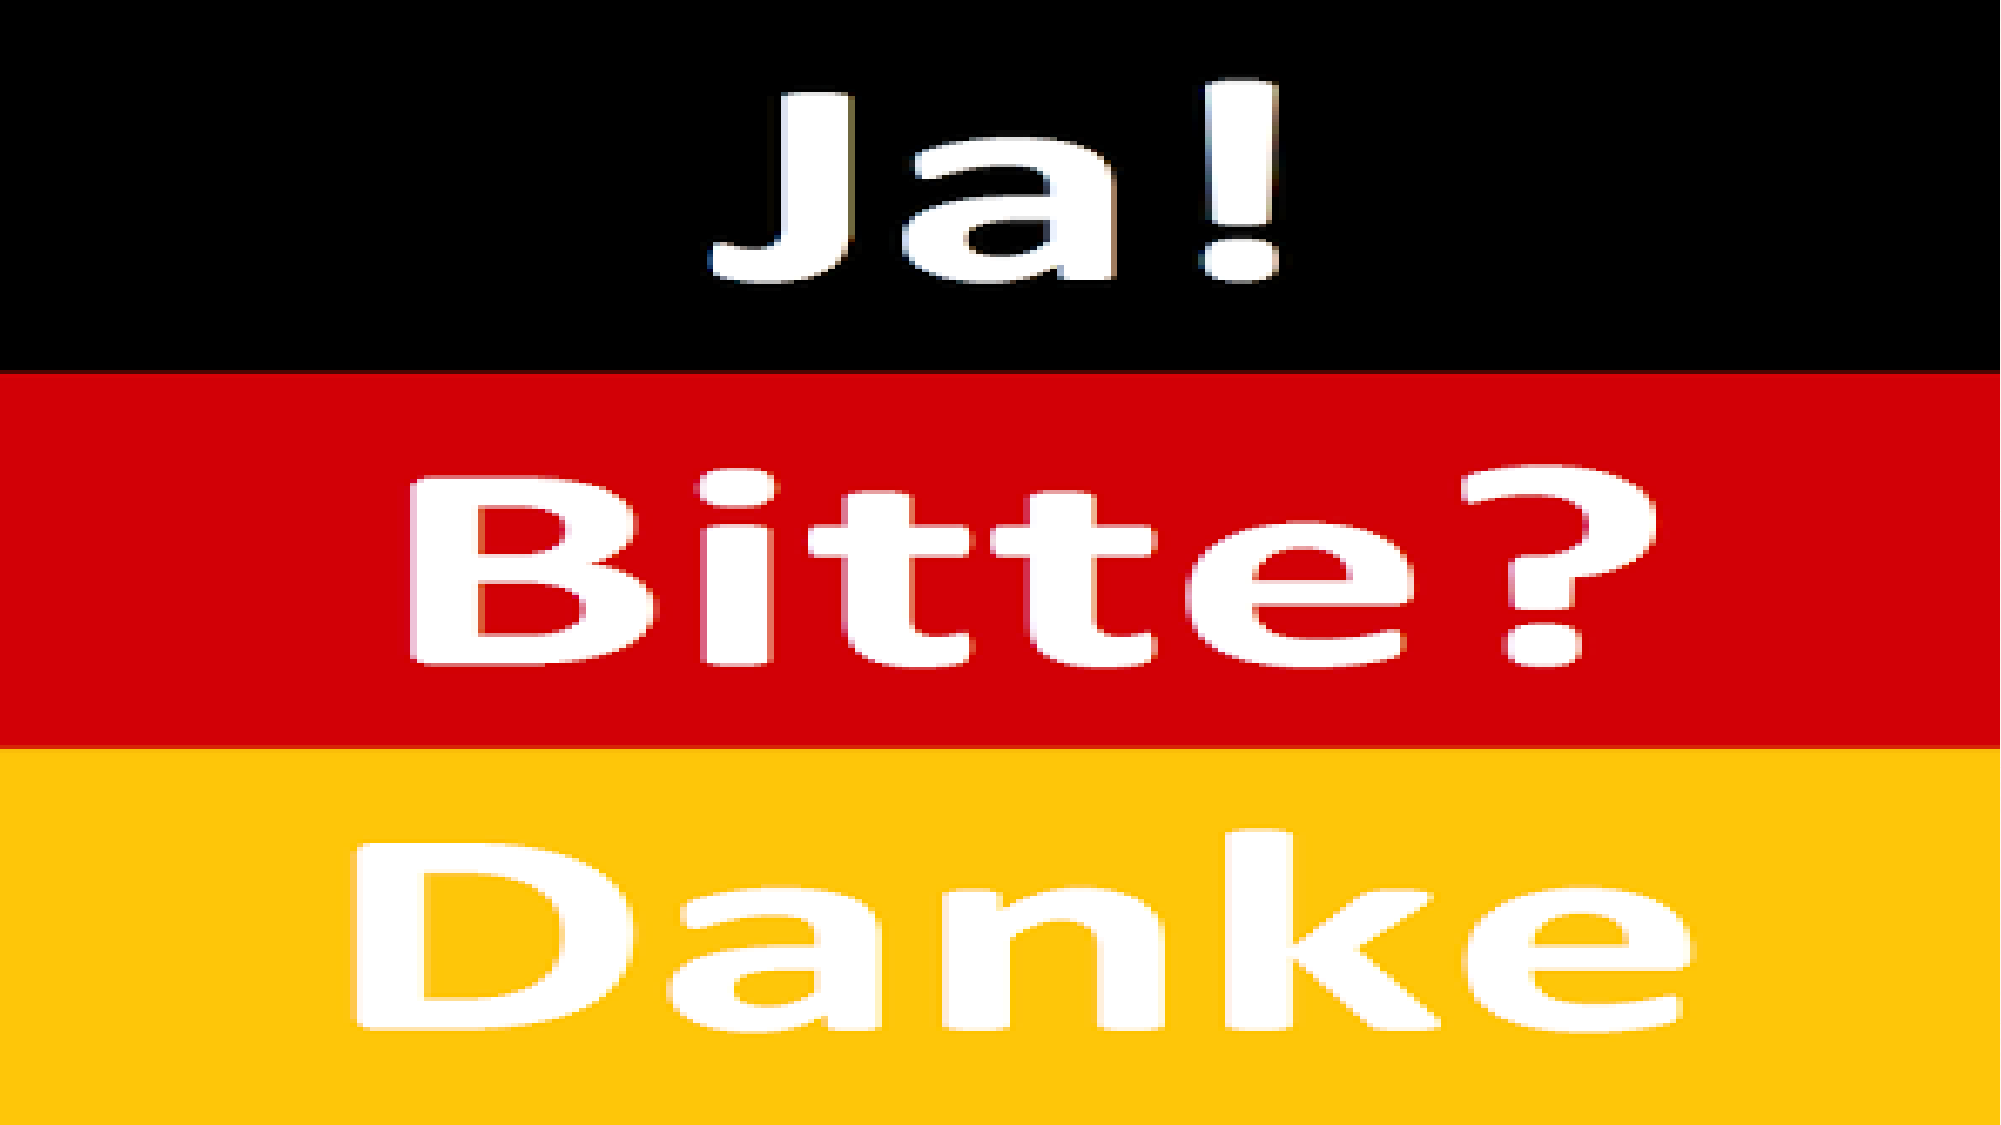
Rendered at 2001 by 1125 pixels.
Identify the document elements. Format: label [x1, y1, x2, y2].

list [0, 0, 2000, 1125]
